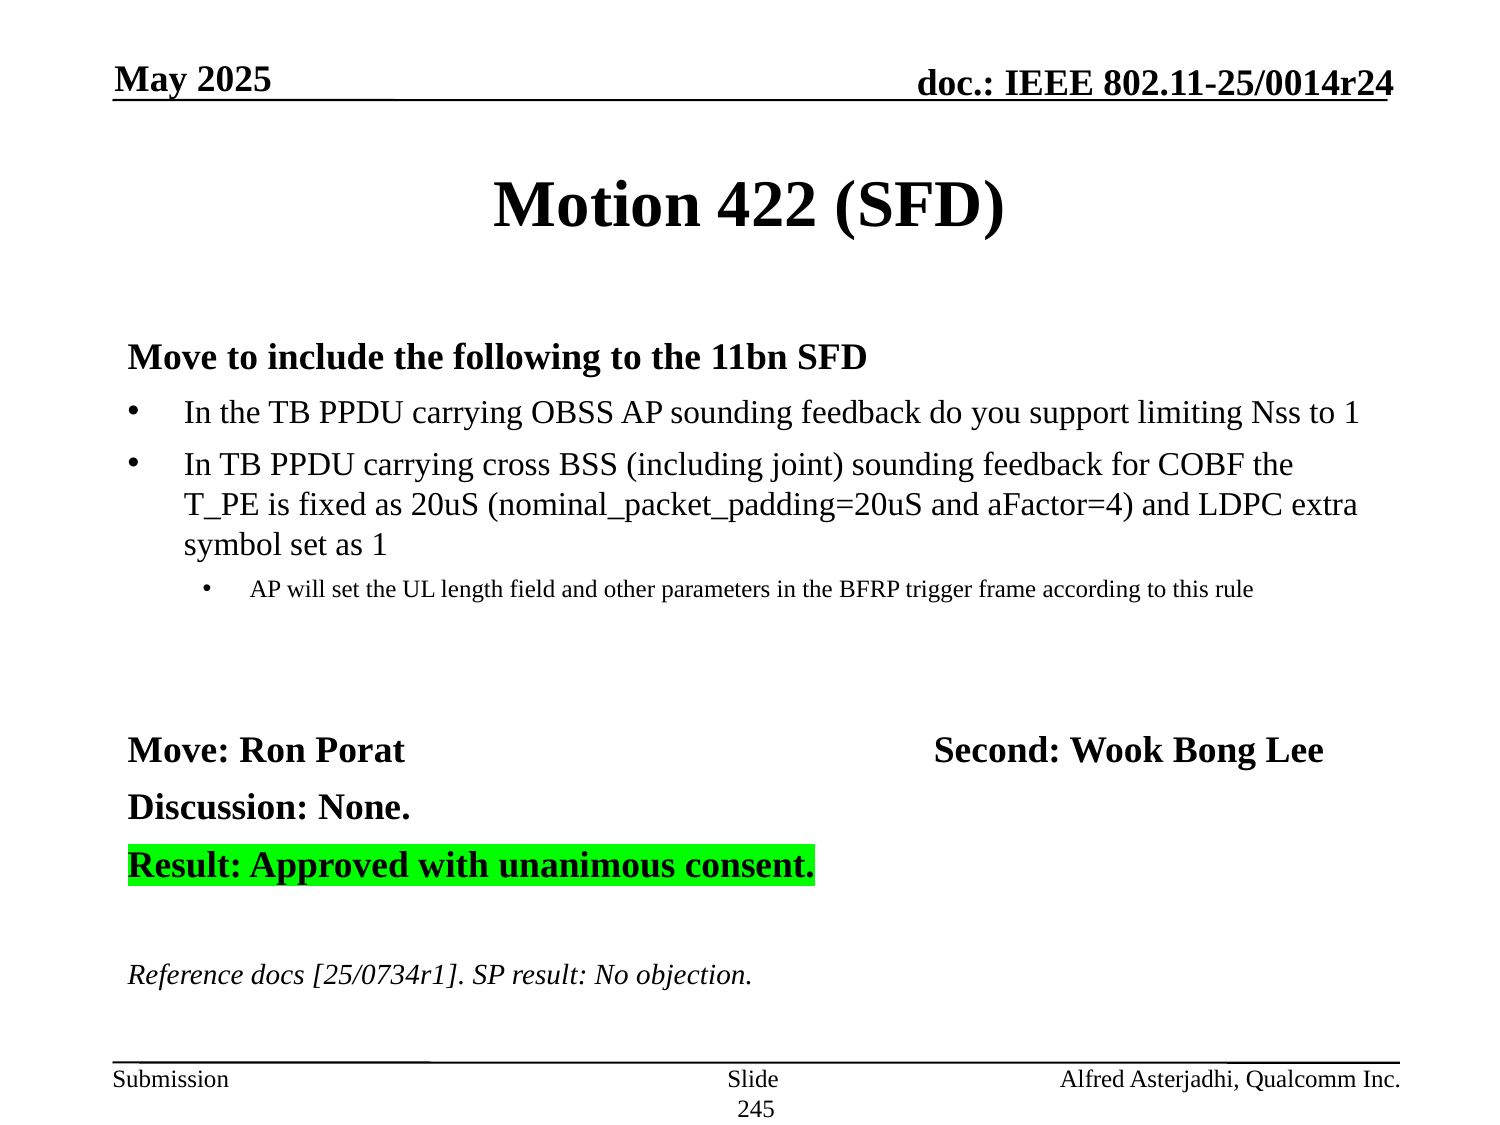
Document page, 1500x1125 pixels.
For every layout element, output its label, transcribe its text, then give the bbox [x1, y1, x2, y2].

title Motion 422 (SFD) [112, 112, 1388, 288]
slide_number Slide 245 [712, 1061, 800, 1123]
footer Alfred Asterjadhi, Qualcomm Inc. [878, 1061, 1402, 1093]
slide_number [114, 54, 423, 100]
list Move to include the following to the 11bn SFD In the TB PPDU carrying OBSS AP sounding feedback do you support limiting Nss to 1 In TB PPDU carrying cross BSS (including joint) sounding feedback for COBF the T_PE is fixed as 20uS (nominal_packet_padding=20uS and aFactor=4) and LDPC extra symbol set as 1 AP will set the UL length field and other parameters in the BFRP trigger frame according to this rule Move: Ron Porat Second: Wook Bong Lee Discussion: None. Result: Approved with unanimous consent. Reference docs [25/0734r1]. SP result: No objection. [112, 324, 1388, 1000]
